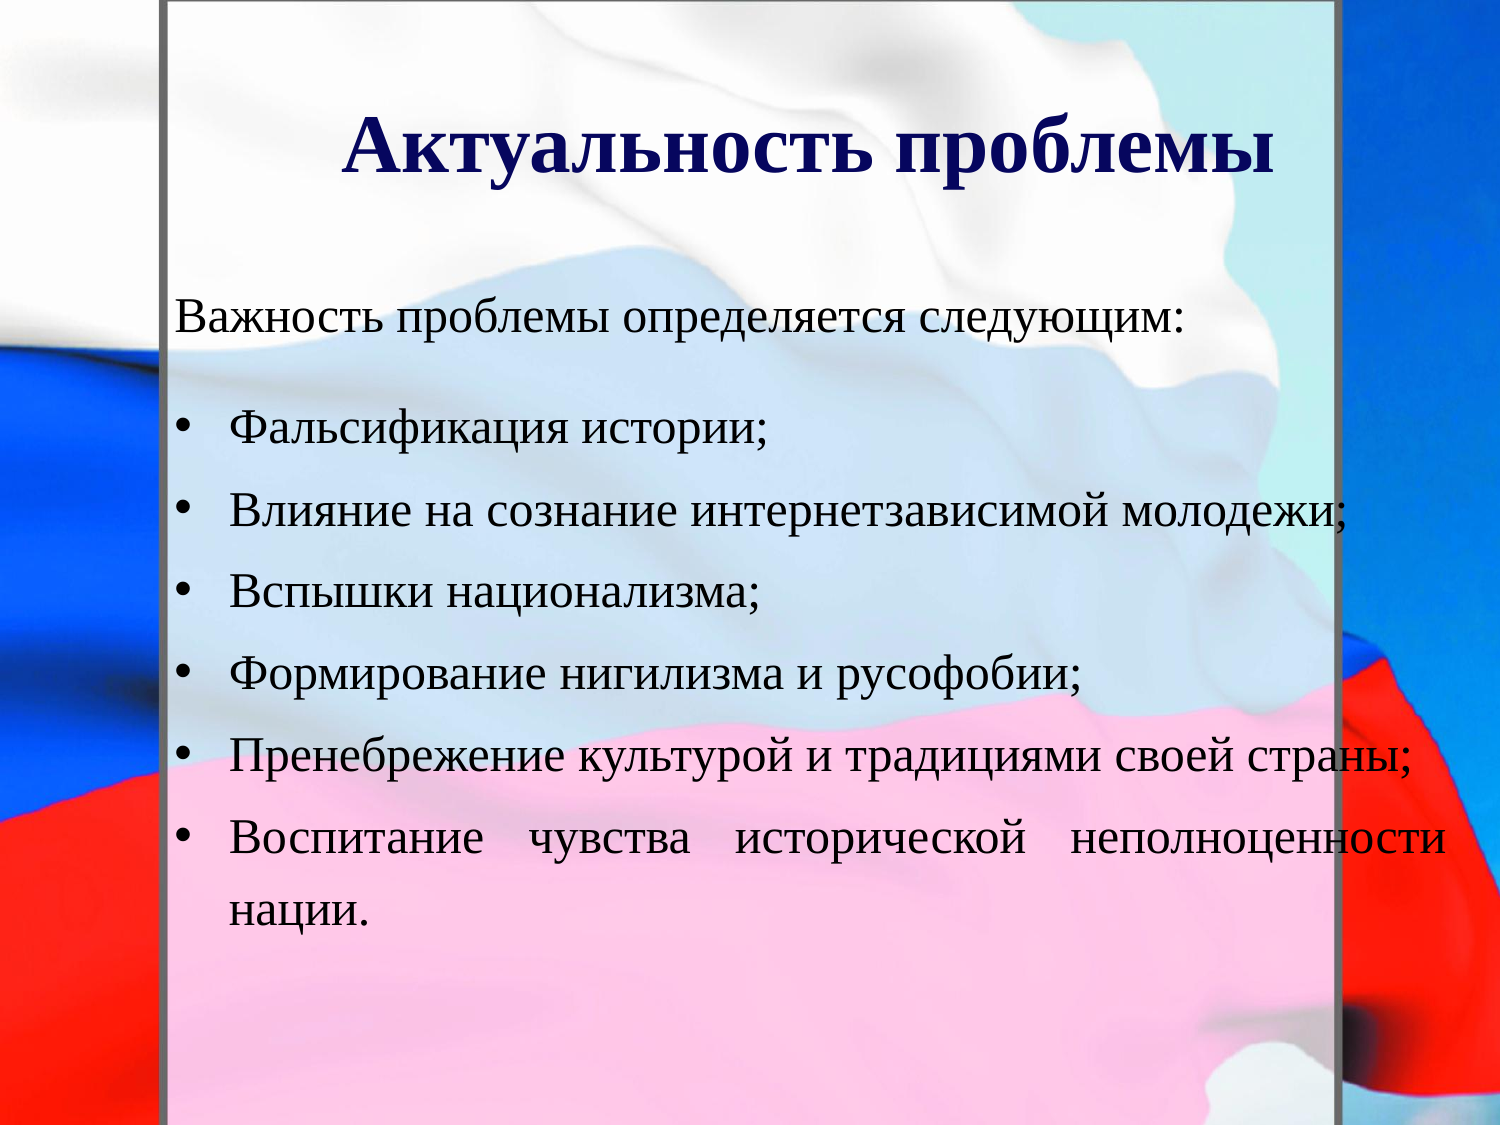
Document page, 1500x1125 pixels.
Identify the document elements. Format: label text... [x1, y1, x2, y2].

title Актуальность проблемы [144, 45, 1495, 233]
picture [0, 0, 1500, 1125]
list Важность проблемы определяется следующим: Фальсификация истории; Влияние на сознание интернетзависимой молодежи; Вспышки национализма; Формирование нигилизма и русофобии; Пренебрежение культурой и традициями своей страны; Воспитание чувства исторической неполноценности нации. [159, 262, 1463, 1005]
